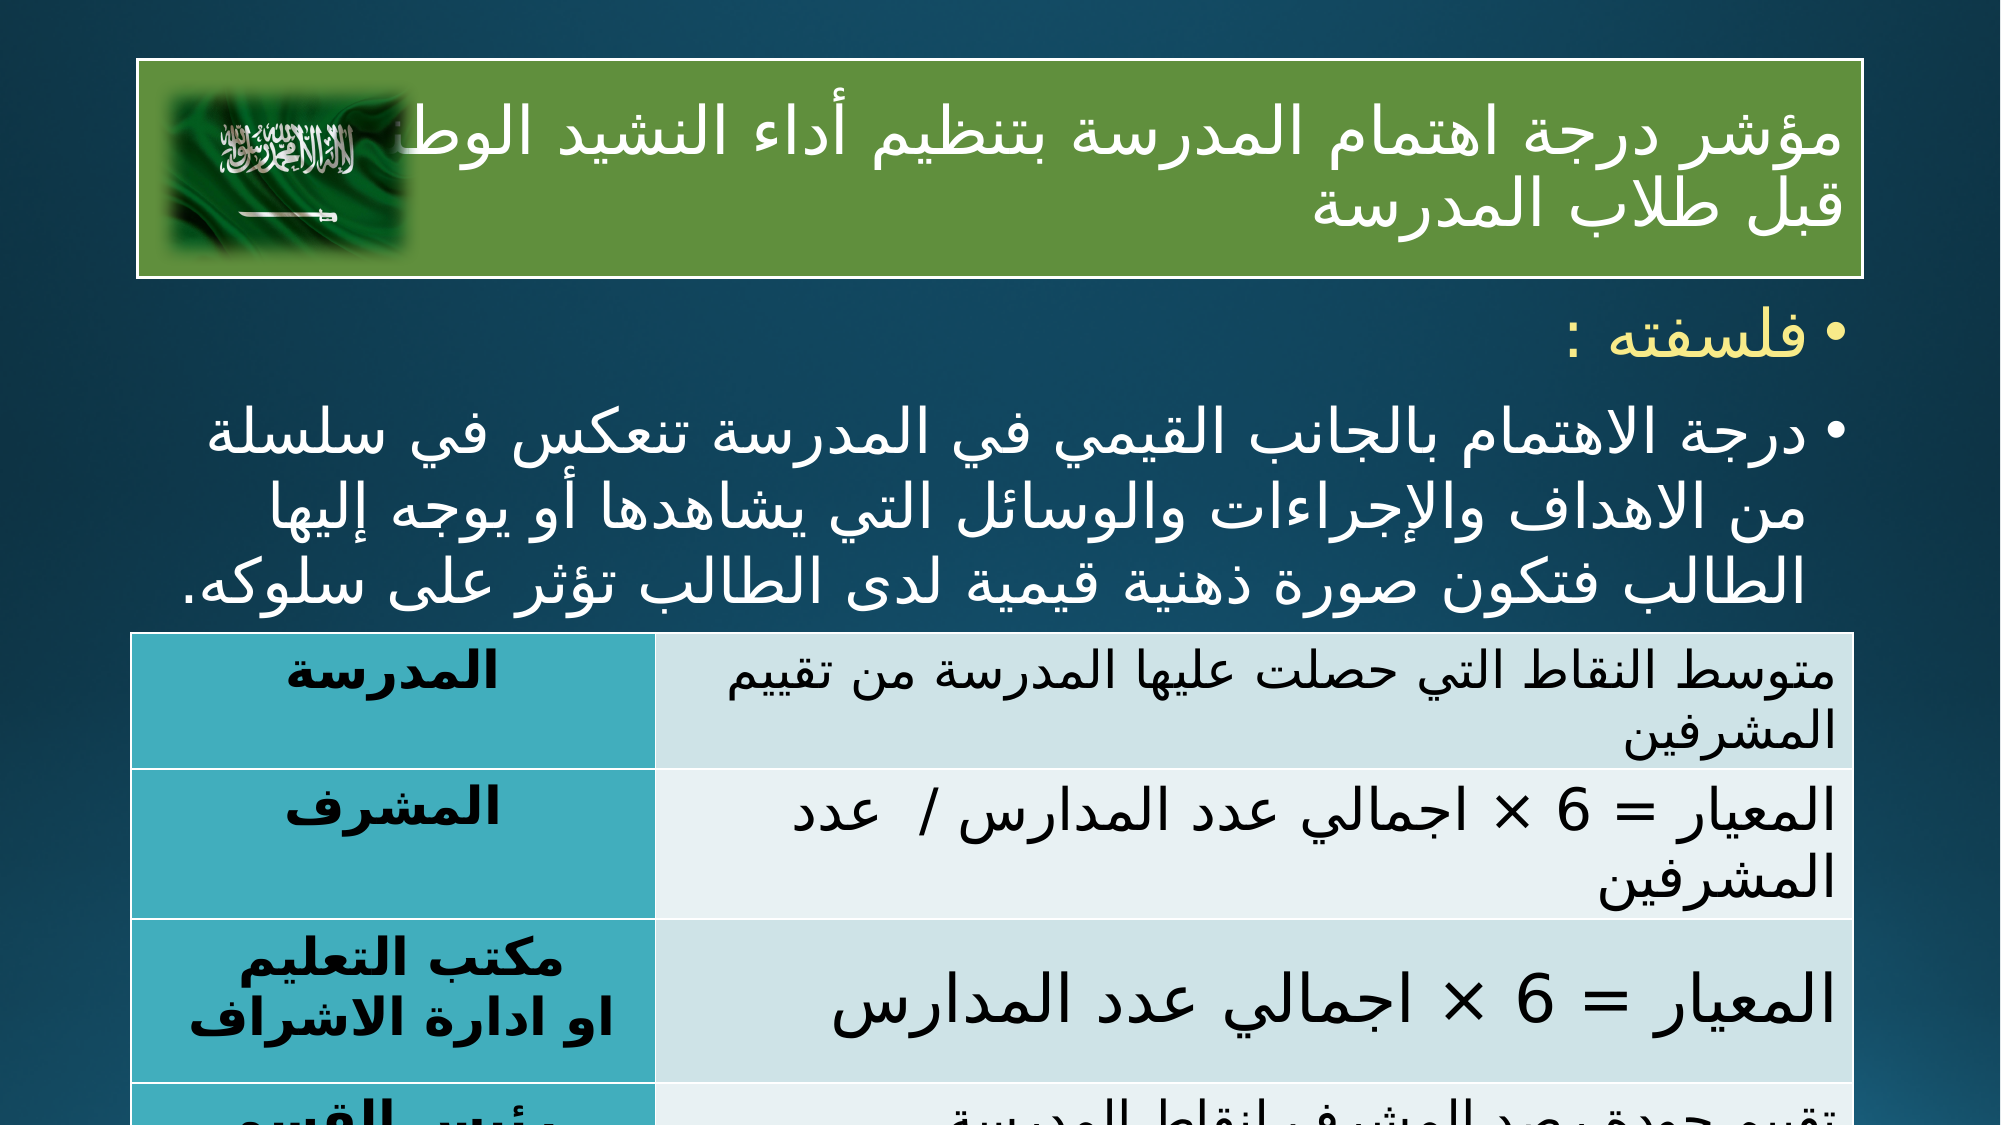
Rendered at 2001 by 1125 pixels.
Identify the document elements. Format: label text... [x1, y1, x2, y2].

title مؤشر درجة اهتمام المدرسة بتنظيم أداء النشيد الوطني من قبل طلاب المدرسة [136, 58, 1864, 279]
list فلسفته : درجة الاهتمام بالجانب القيمي في المدرسة تنعكس في سلسلة من الاهداف والإجراءات والوسائل التي يشاهدها أو يوجه إليها الطالب فتكون صورة ذهنية قيمية لدى الطالب تؤثر على سلوكه. [135, 282, 1863, 615]
table_cell المعيار = 6 × اجمالي عدد المدارس / عدد المشرفين [656, 770, 1852, 918]
table_cell رئيس القسم [132, 1084, 655, 1125]
picture [0, 0, 2001, 1125]
table_cell تقييم جودة رصد المشرف لنقاط المدرسة [656, 1084, 1852, 1125]
table_cell المعيار = 6 × اجمالي عدد المدارس [656, 920, 1852, 1082]
table_header متوسط النقاط التي حصلت عليها المدرسة من تقييم المشرفين [656, 634, 1852, 768]
table_cell المشرف [132, 770, 655, 918]
table_cell مكتب التعليم او ادارة الاشراف [132, 920, 655, 1082]
table_header المدرسة [132, 634, 655, 768]
